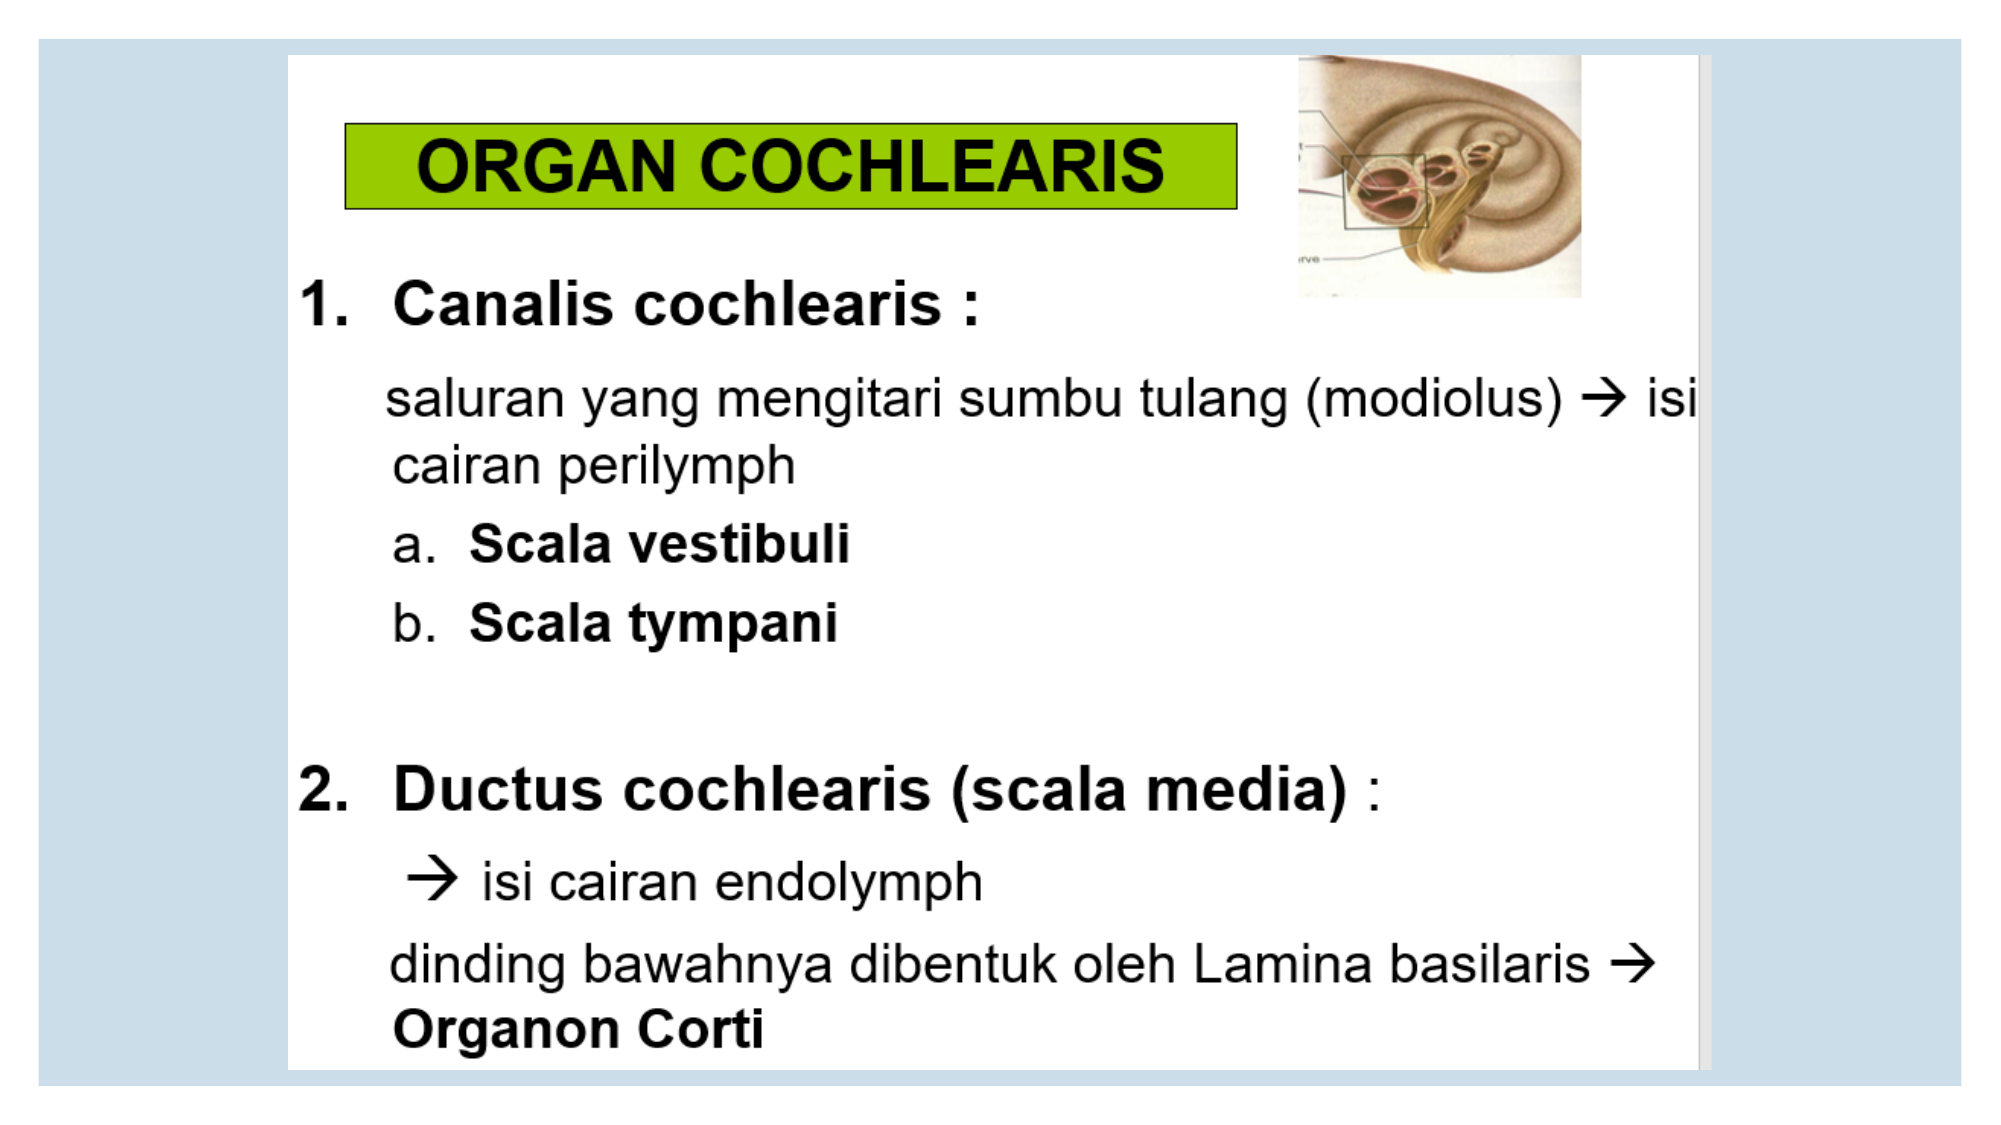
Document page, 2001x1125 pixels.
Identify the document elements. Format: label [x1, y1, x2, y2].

picture [288, 55, 1712, 1070]
